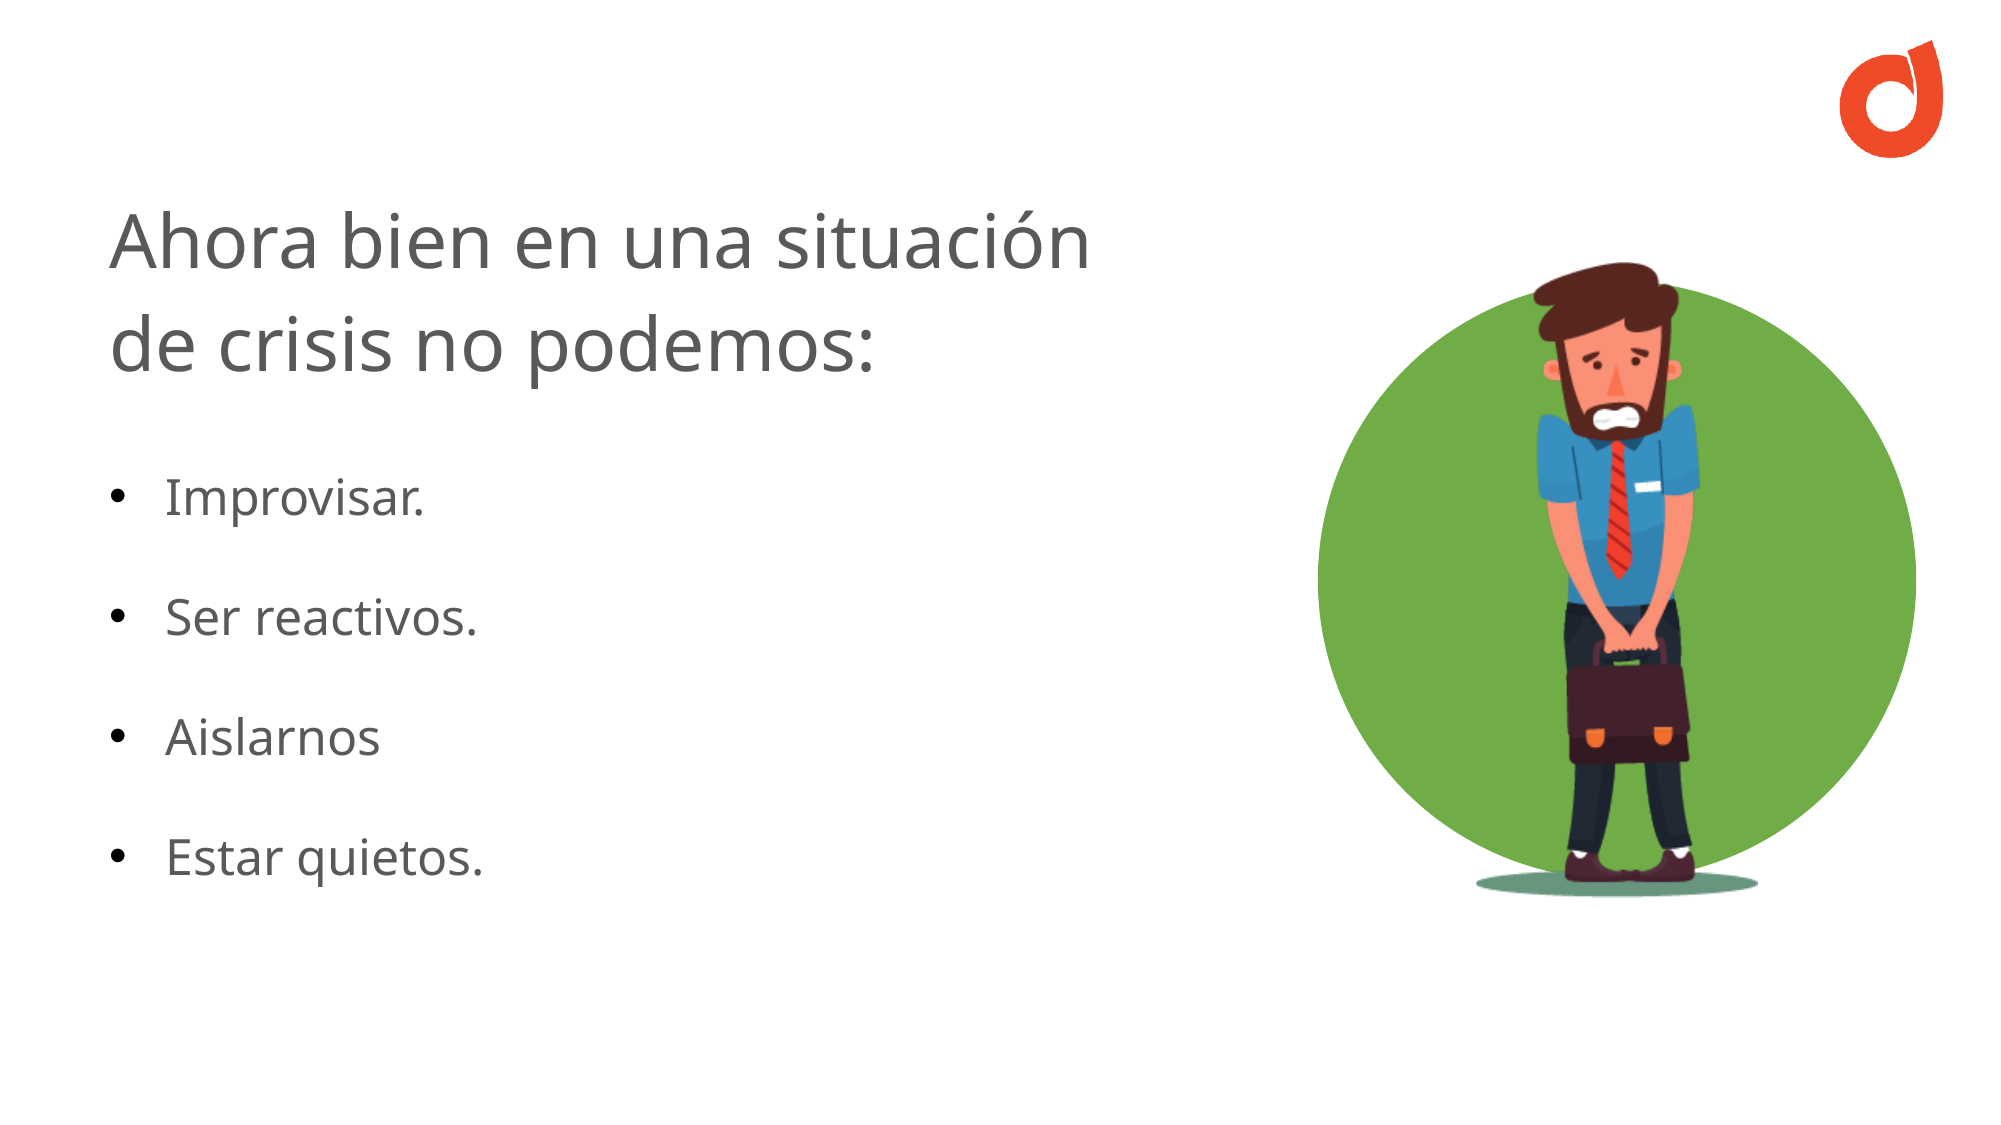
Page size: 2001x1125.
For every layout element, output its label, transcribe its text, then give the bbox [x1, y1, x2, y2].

picture [1839, 40, 1952, 158]
text_box [1762, 318, 1917, 842]
text_box [1317, 318, 1471, 842]
picture [1476, 262, 1758, 898]
text_box Ahora bien en una situación de crisis no podemos: Improvisar. Ser reactivos. Aislarnos Estar quietos. [94, 172, 1163, 871]
